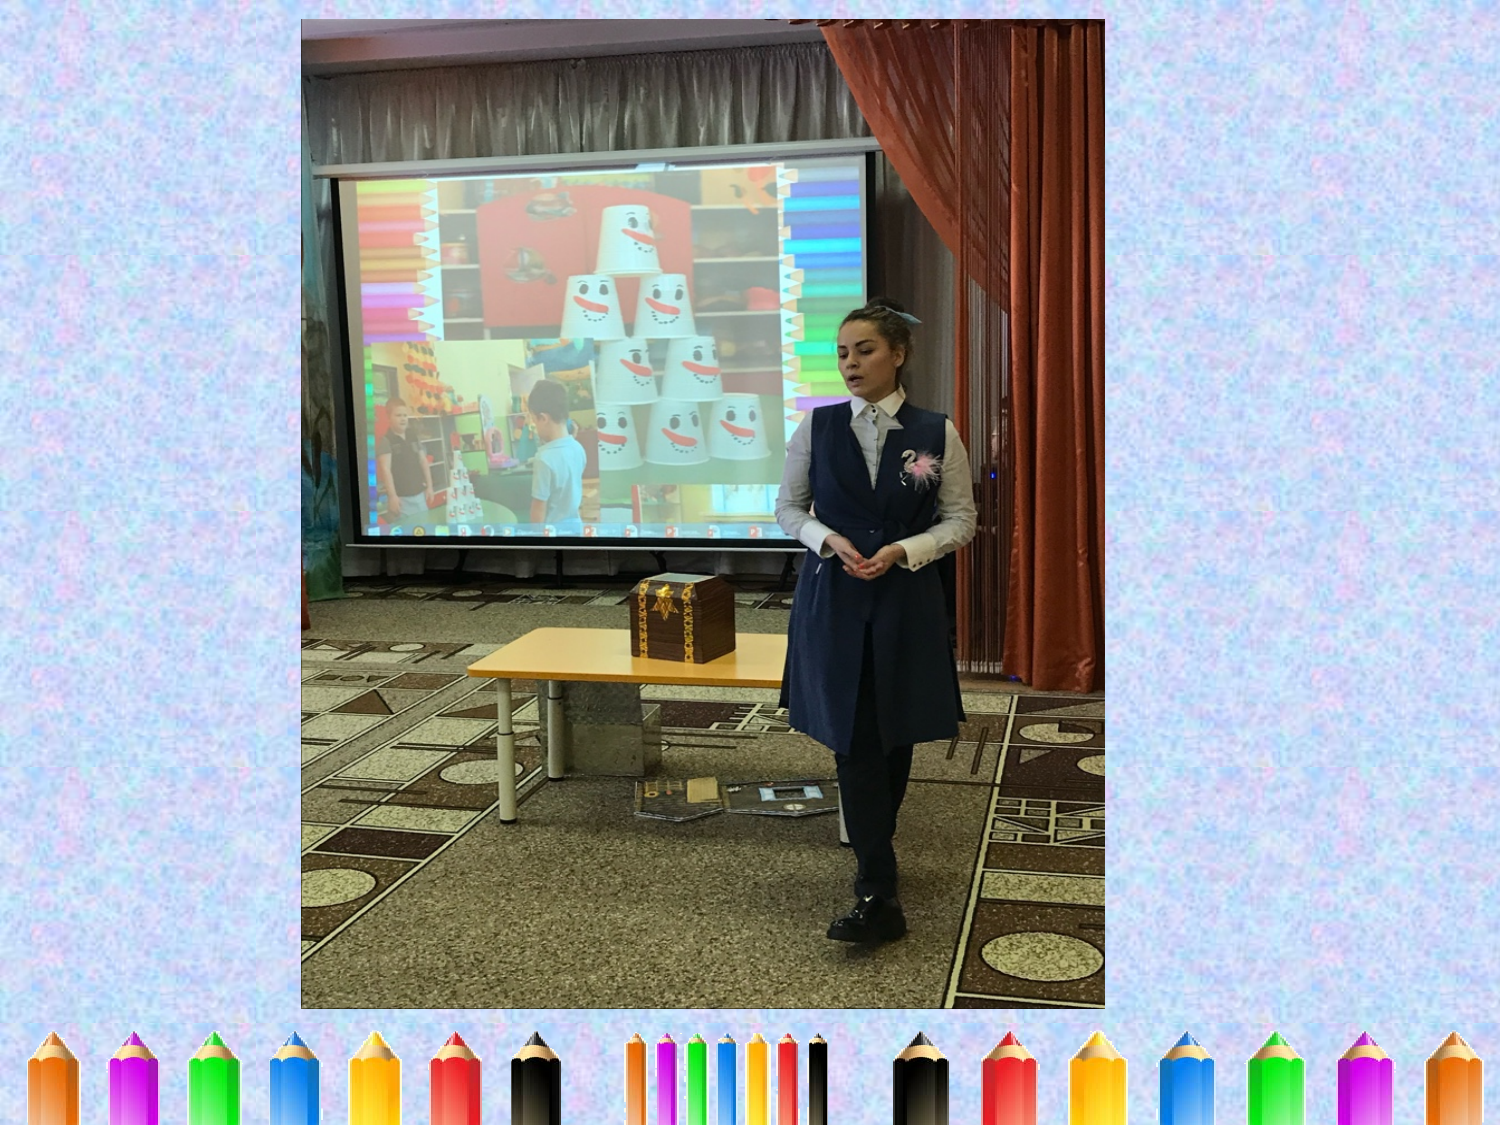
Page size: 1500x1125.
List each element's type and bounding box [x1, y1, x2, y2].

picture [0, 0, 1500, 1125]
list [300, 18, 1105, 1010]
